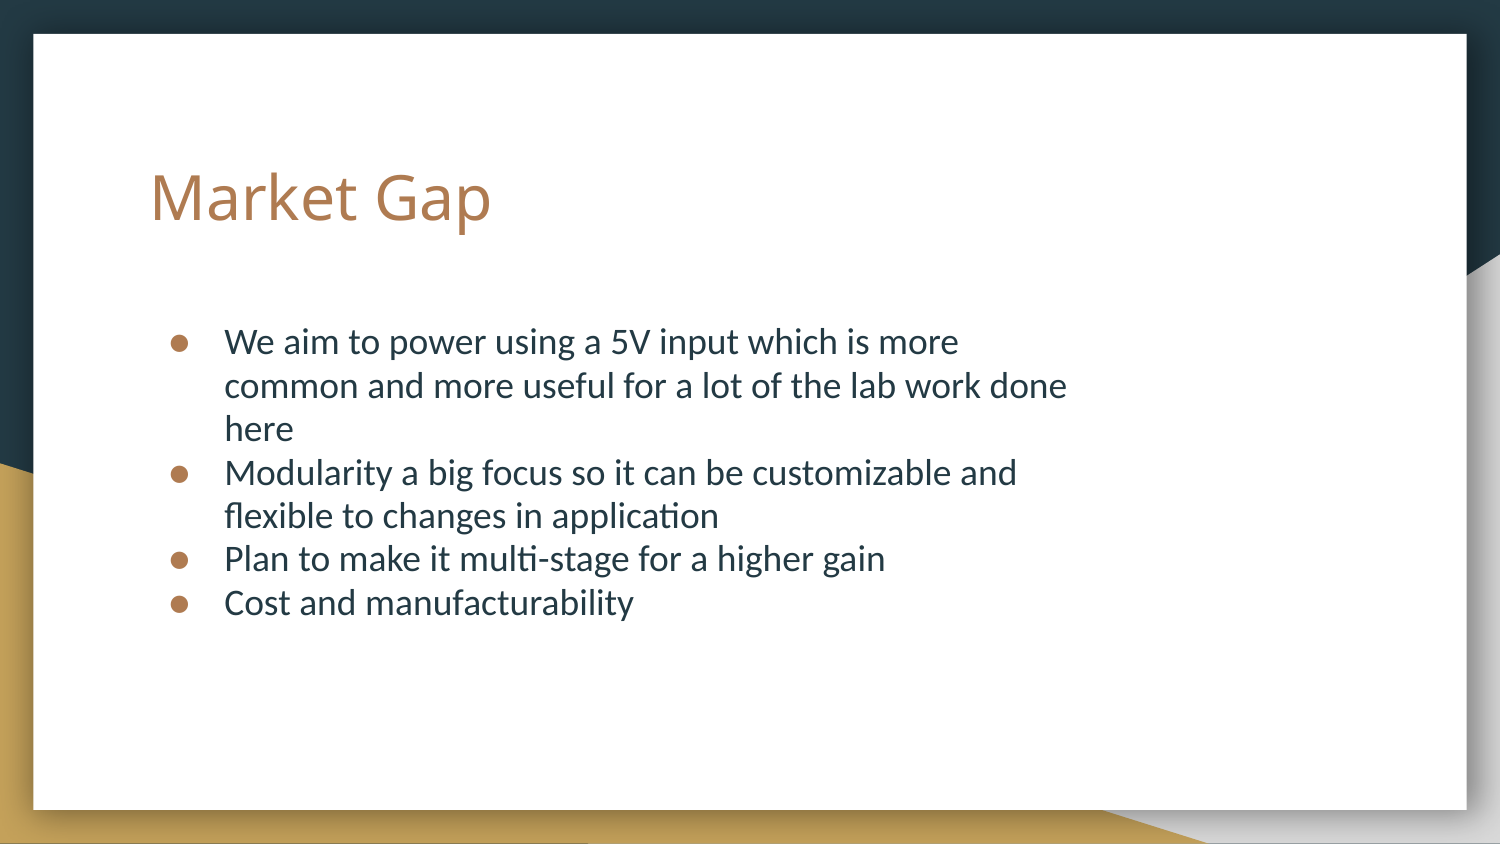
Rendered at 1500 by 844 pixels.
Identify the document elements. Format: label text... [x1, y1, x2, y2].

title Market Gap [134, 138, 1189, 255]
list We aim to power using a 5V input which is more common and more useful for a lot of the lab work done here Modularity a big focus so it can be customizable and flexible to changes in application Plan to make it multi-stage for a higher gain Cost and manufacturability [134, 306, 1096, 749]
